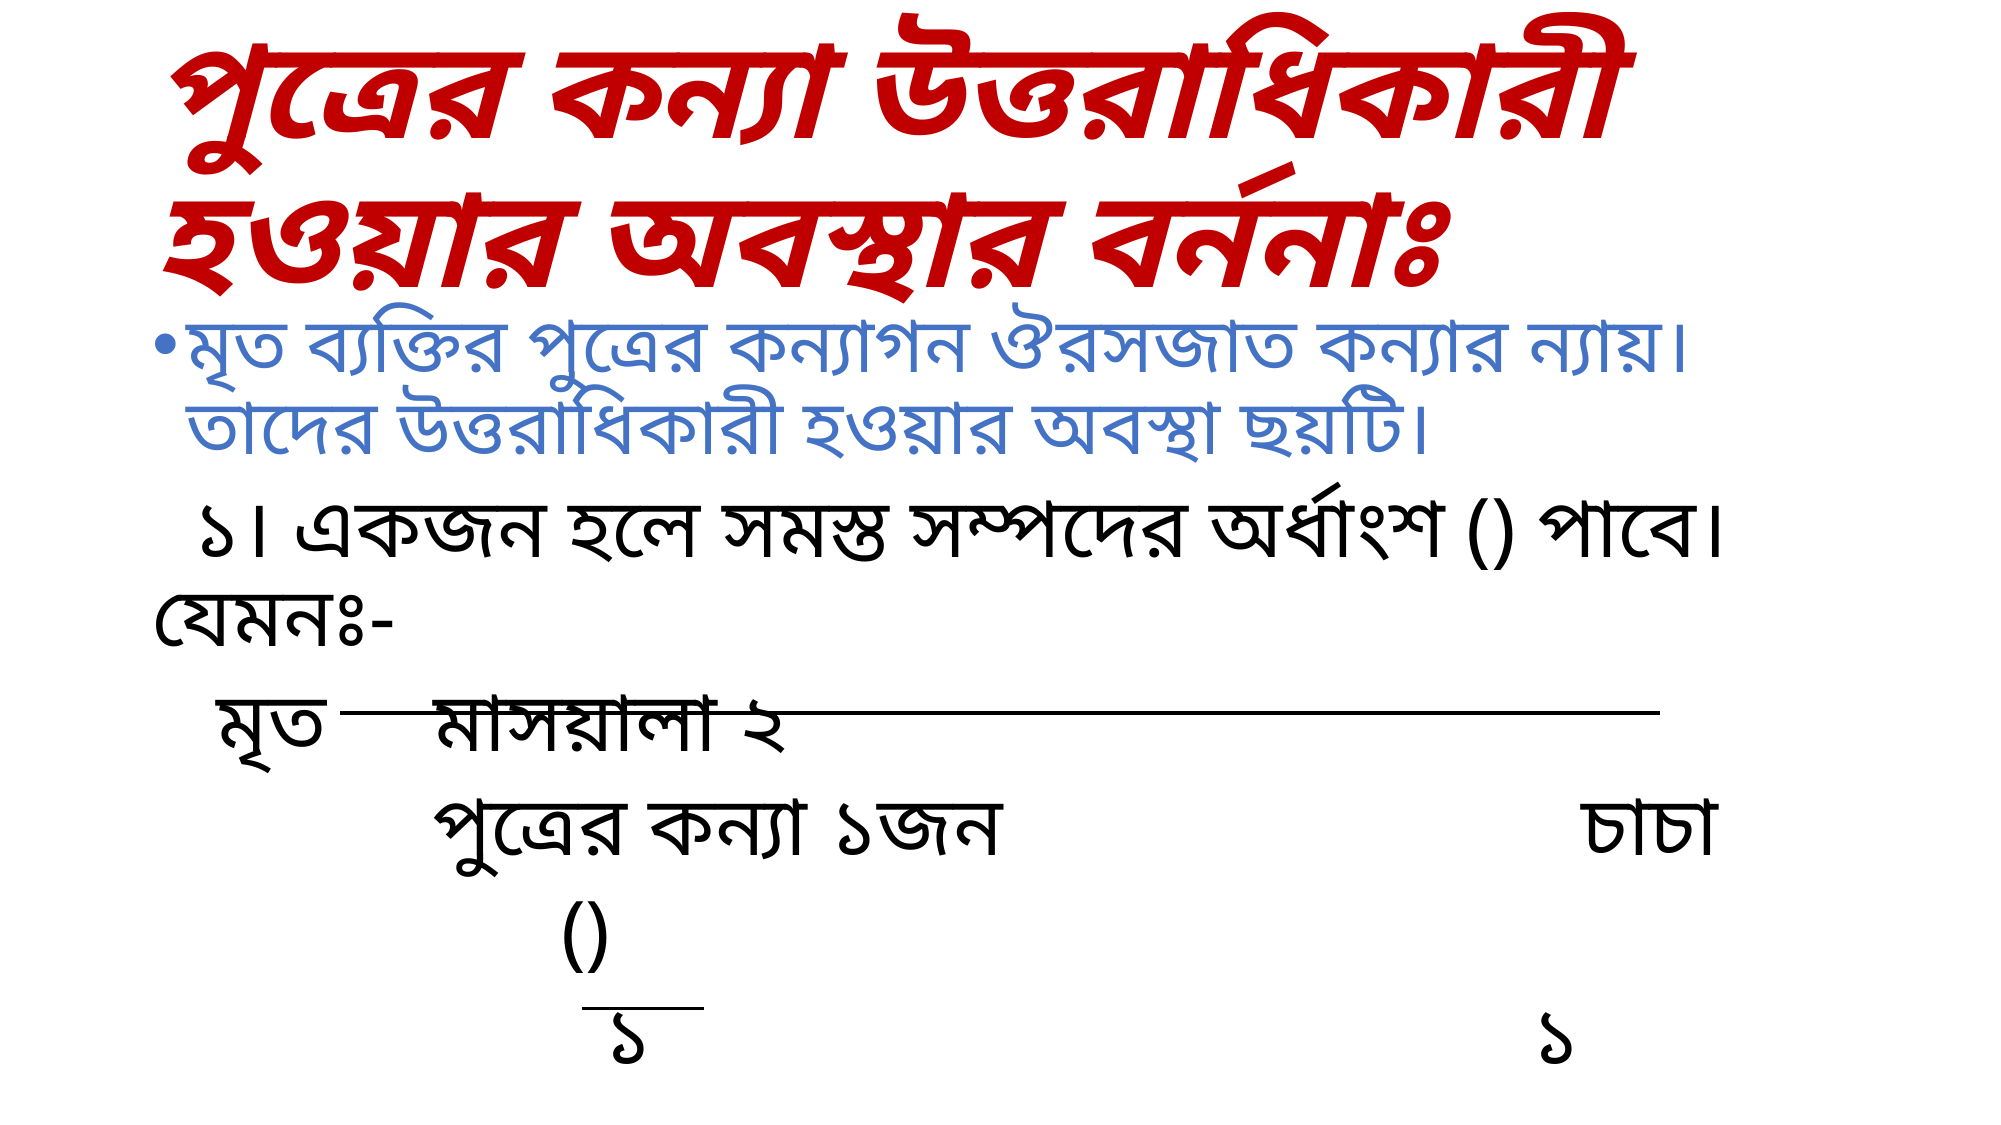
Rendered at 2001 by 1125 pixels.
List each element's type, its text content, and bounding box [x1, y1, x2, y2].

title পুত্রের কন্যা উত্তরাধিকারী হওয়ার অবস্থার বর্ননাঃ [137, 59, 1863, 278]
